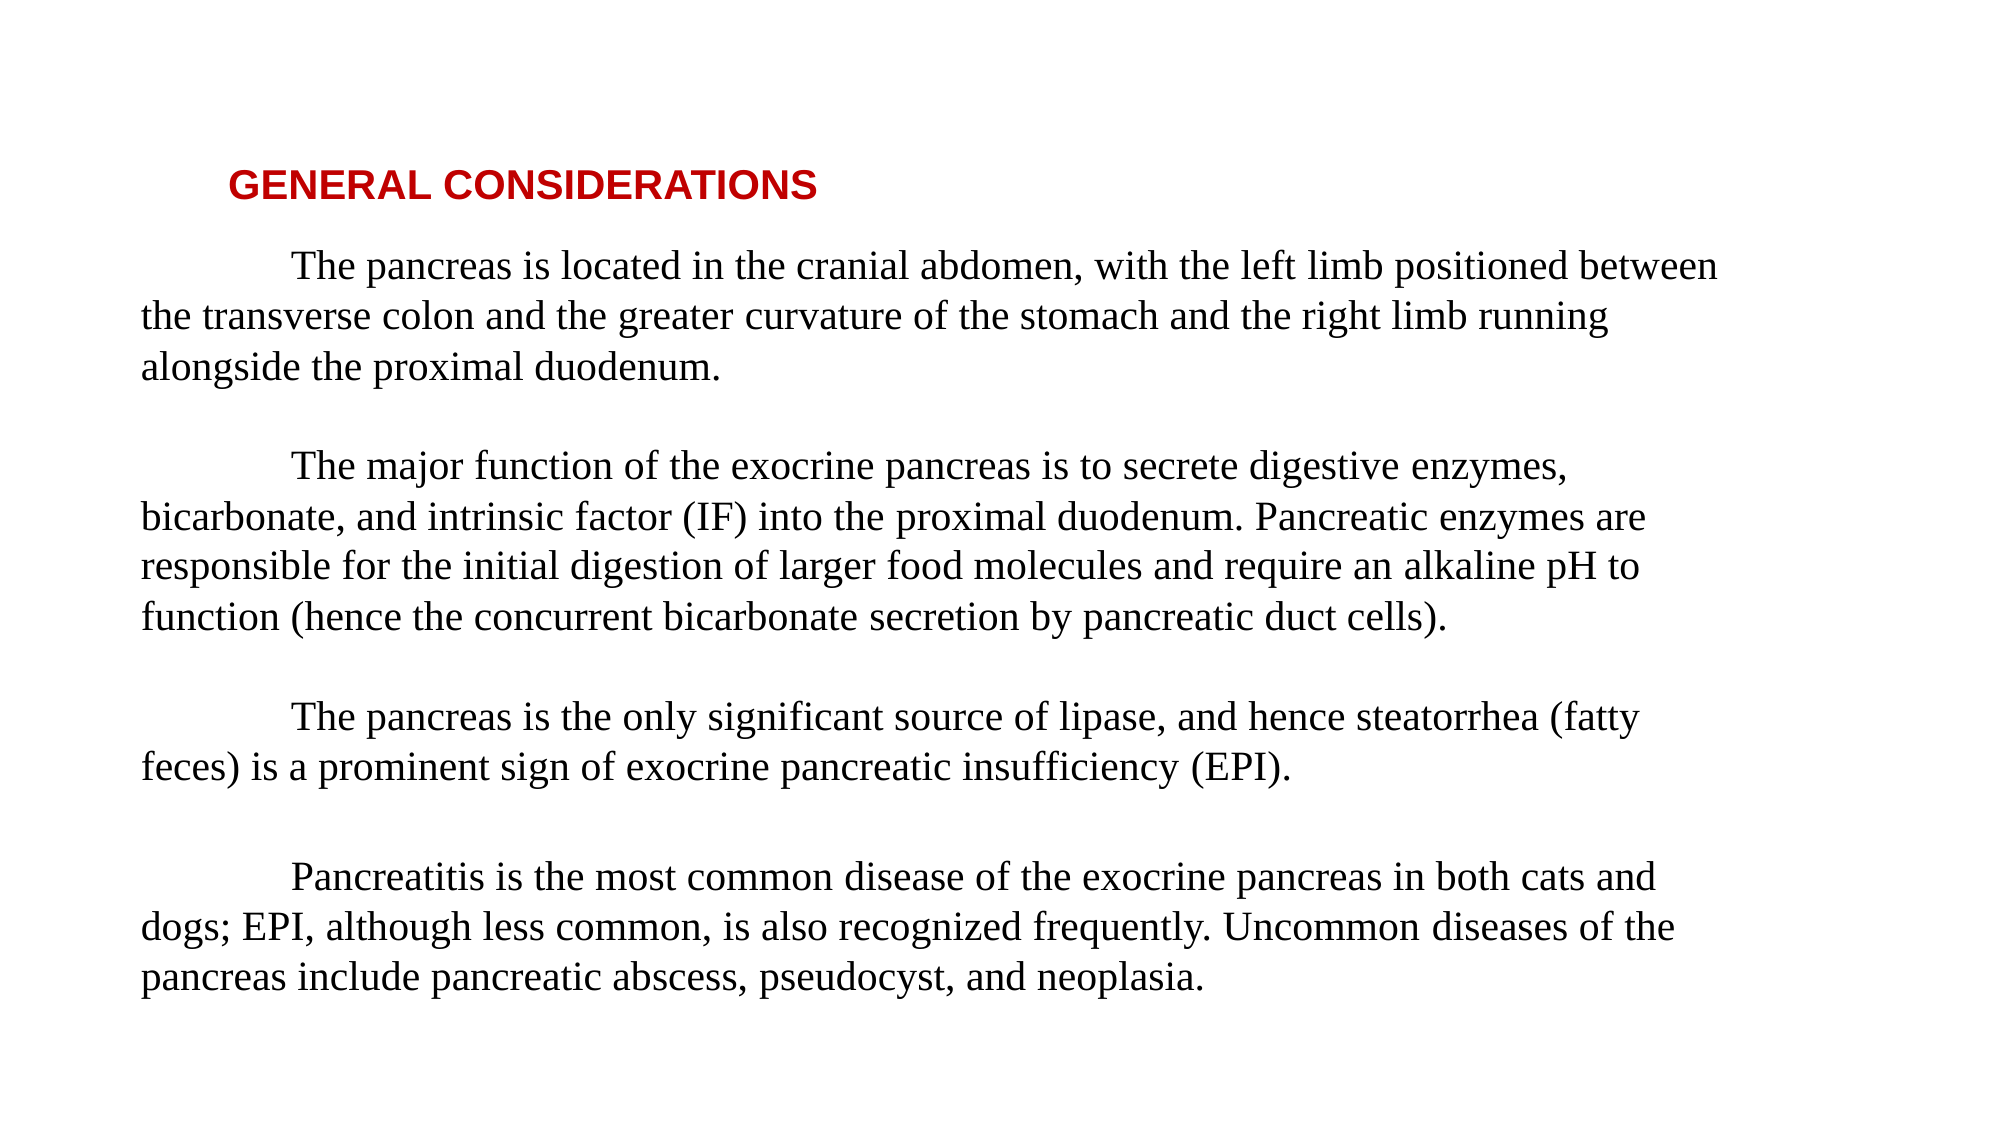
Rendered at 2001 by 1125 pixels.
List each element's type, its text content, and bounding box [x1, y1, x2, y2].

text_box The pancreas is located in the cranial abdomen, with the left limb positioned between the transverse colon and the greater curvature of the stomach and the right limb running alongside the proximal duodenum. The major function of the exocrine pancreas is to secrete digestive enzymes, bicarbonate, and intrinsic factor (IF) into the proximal duodenum. Pancreatic enzymes are responsible for the initial digestion of larger food molecules and require an alkaline pH to function (hence the concurrent bicarbonate secretion by pancreatic duct cells). The pancreas is the only significant source of lipase, and hence steatorrhea (fatty feces) is a prominent sign of exocrine pancreatic insufficiency (EPI). Pancreatitis is the most common disease of the exocrine pancreas in both cats and dogs; EPI, although less common, is also recognized frequently. Uncommon diseases of the pancreas include pancreatic abscess, pseudocyst, and neoplasia. [126, 230, 1750, 1051]
title GENERAL CONSIDERATIONS [213, 128, 1734, 216]
